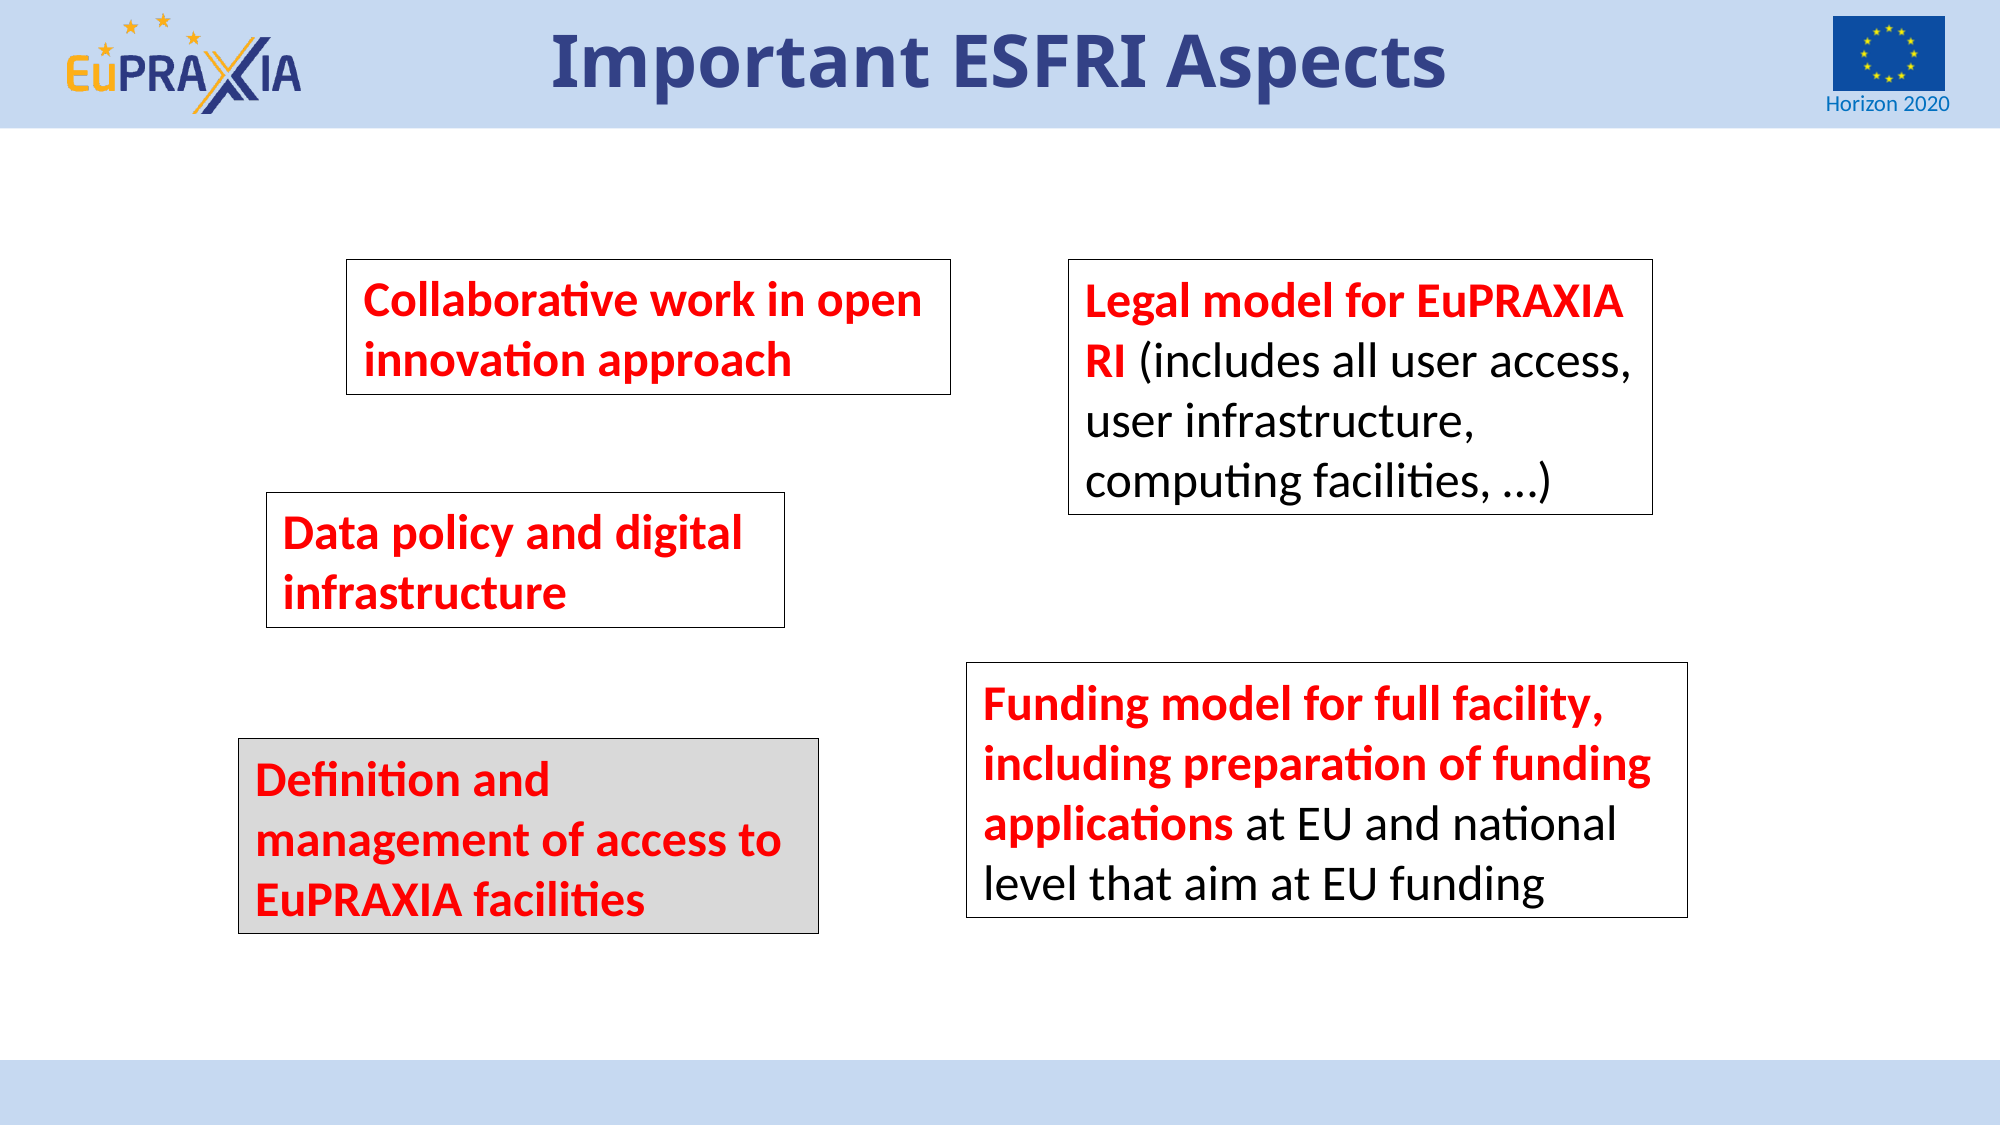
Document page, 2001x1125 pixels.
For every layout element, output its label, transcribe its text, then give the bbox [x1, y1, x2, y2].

footer [67, 1060, 1141, 1120]
title Important ESFRI Aspects [346, 0, 1653, 173]
text_box Data policy and digital infrastructure [266, 492, 785, 628]
picture [67, 13, 301, 114]
text_box Funding model for full facility, including preparation of funding applications at EU and national level that aim at EU funding [966, 662, 1688, 918]
picture [1833, 16, 1945, 91]
text_box Collaborative work in open innovation approach [346, 259, 951, 395]
text_box Definition and management of access to EuPRAXIA facilities [238, 738, 819, 934]
text_box Legal model for EuPRAXIA RI (includes all user access, user infrastructure, computing facilities, …) [1068, 259, 1653, 515]
